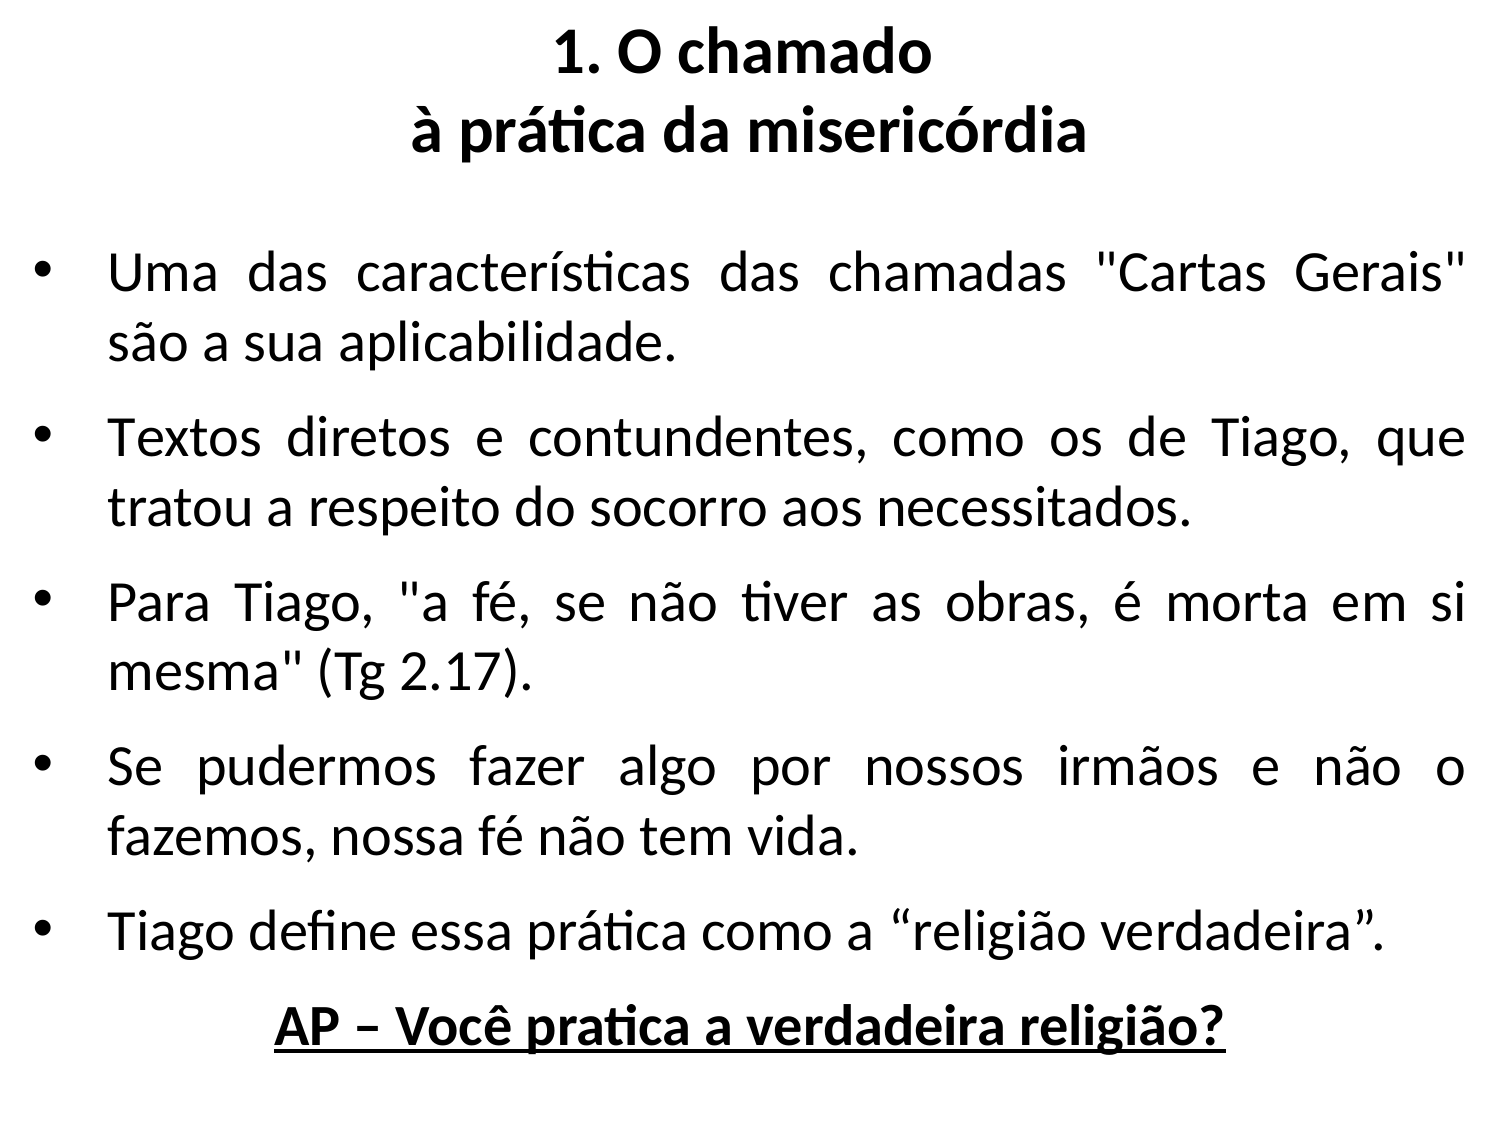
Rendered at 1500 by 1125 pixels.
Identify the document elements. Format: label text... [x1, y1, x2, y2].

title 1. O chamado à prática da misericórdia [0, 0, 1500, 173]
subtitle Uma das características das chamadas "Cartas Gerais" são a sua aplicabilidade. Textos diretos e contundentes, como os de Tiago, que tratou a respeito do socorro aos necessitados. Para Tiago, "a fé, se não tiver as obras, é morta em si mesma" (Tg 2.17). Se pudermos fazer algo por nossos irmãos e não o fazemos, nossa fé não tem vida. Tiago define essa prática como a “religião verdadeira”. AP – Você pratica a verdadeira religião? [17, 172, 1483, 1118]
